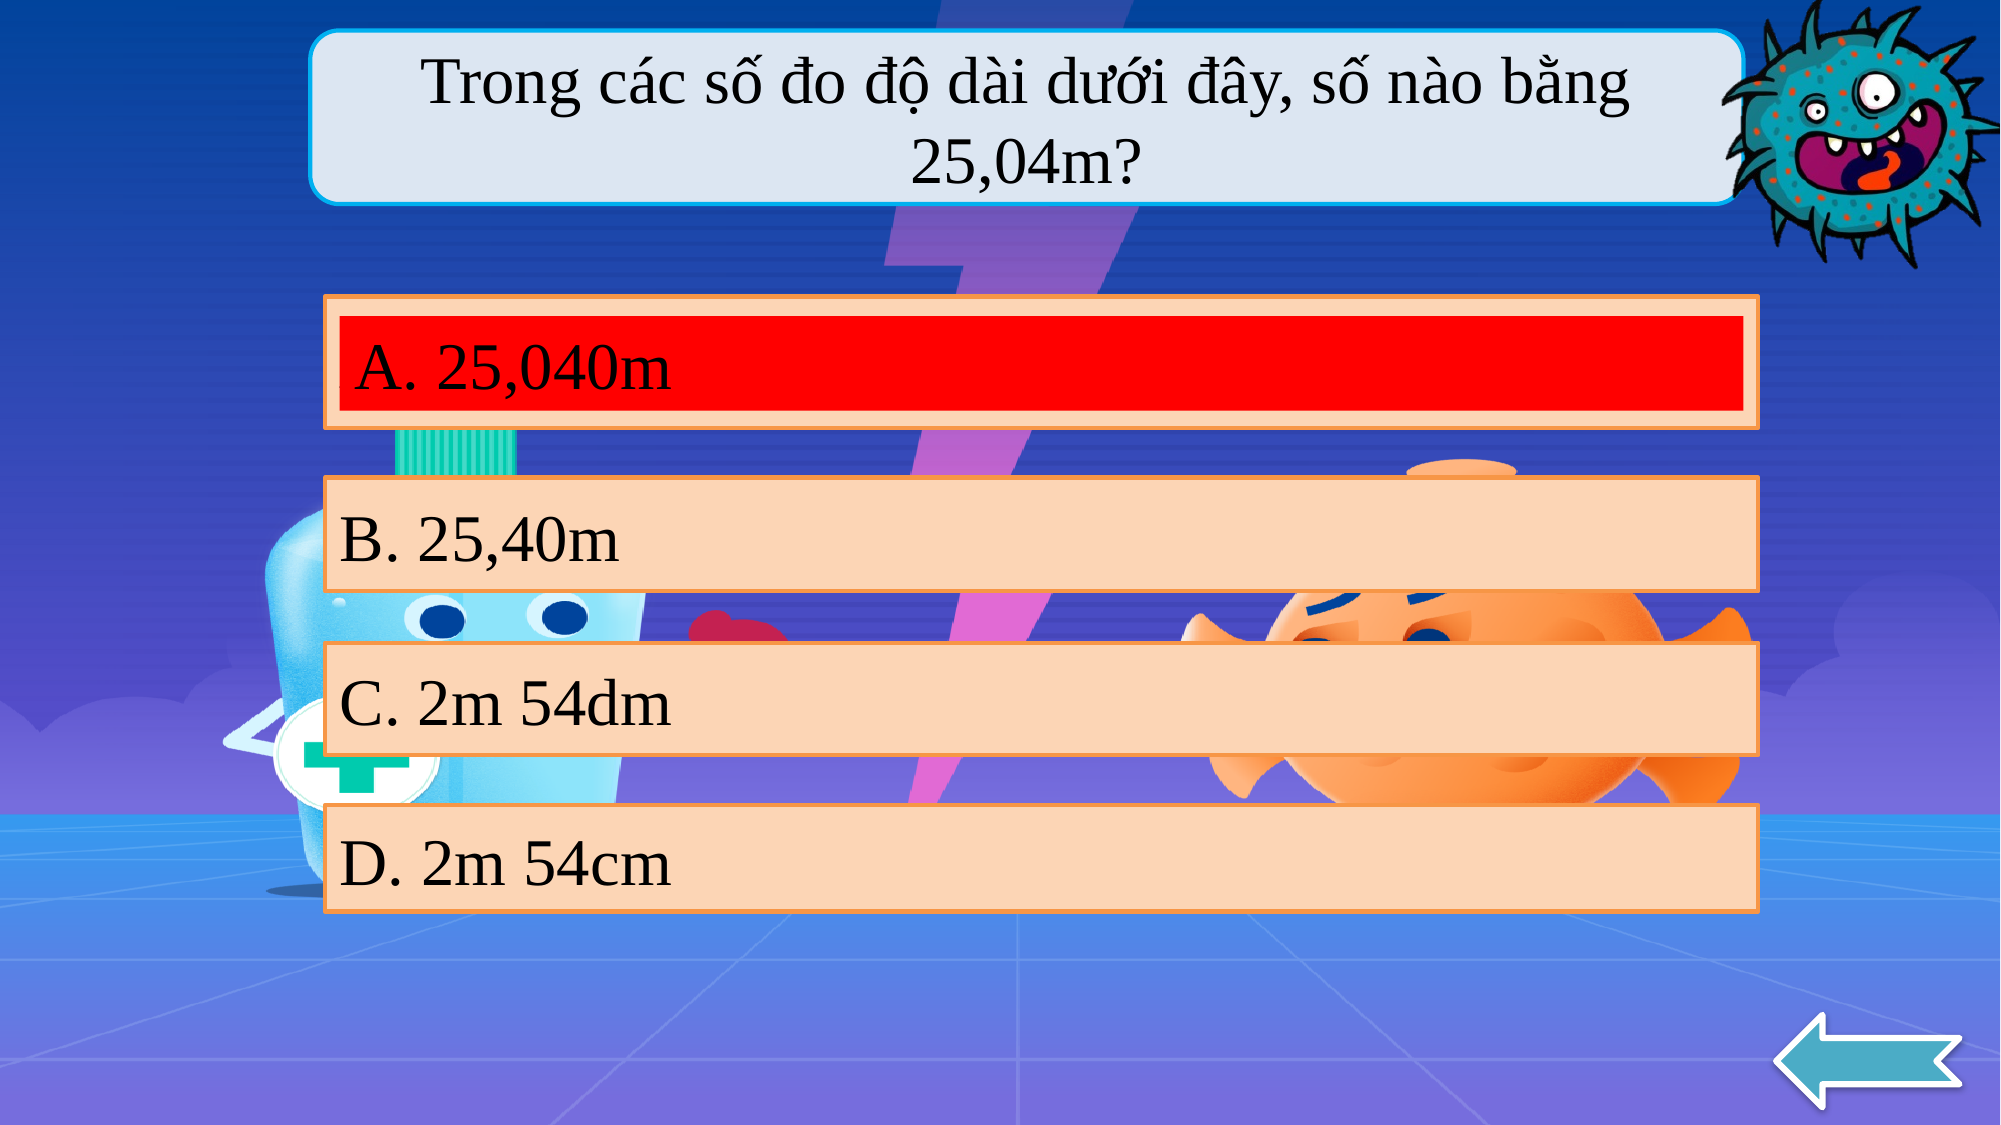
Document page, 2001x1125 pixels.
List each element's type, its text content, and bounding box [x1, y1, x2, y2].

text_box Trong các số đo độ dài dưới đây, số nào bằng 25,04m? [308, 28, 1680, 207]
text_box D. 2m 54cm [323, 803, 1760, 914]
text_box A. 25,040m [339, 316, 1744, 411]
text_box A. 25,040m [323, 294, 1760, 430]
text_box C. 2m 54dm [323, 641, 1760, 757]
text_box B. 25,40m [323, 475, 1760, 593]
picture [0, 0, 2001, 1125]
text_box [1773, 1011, 1963, 1111]
